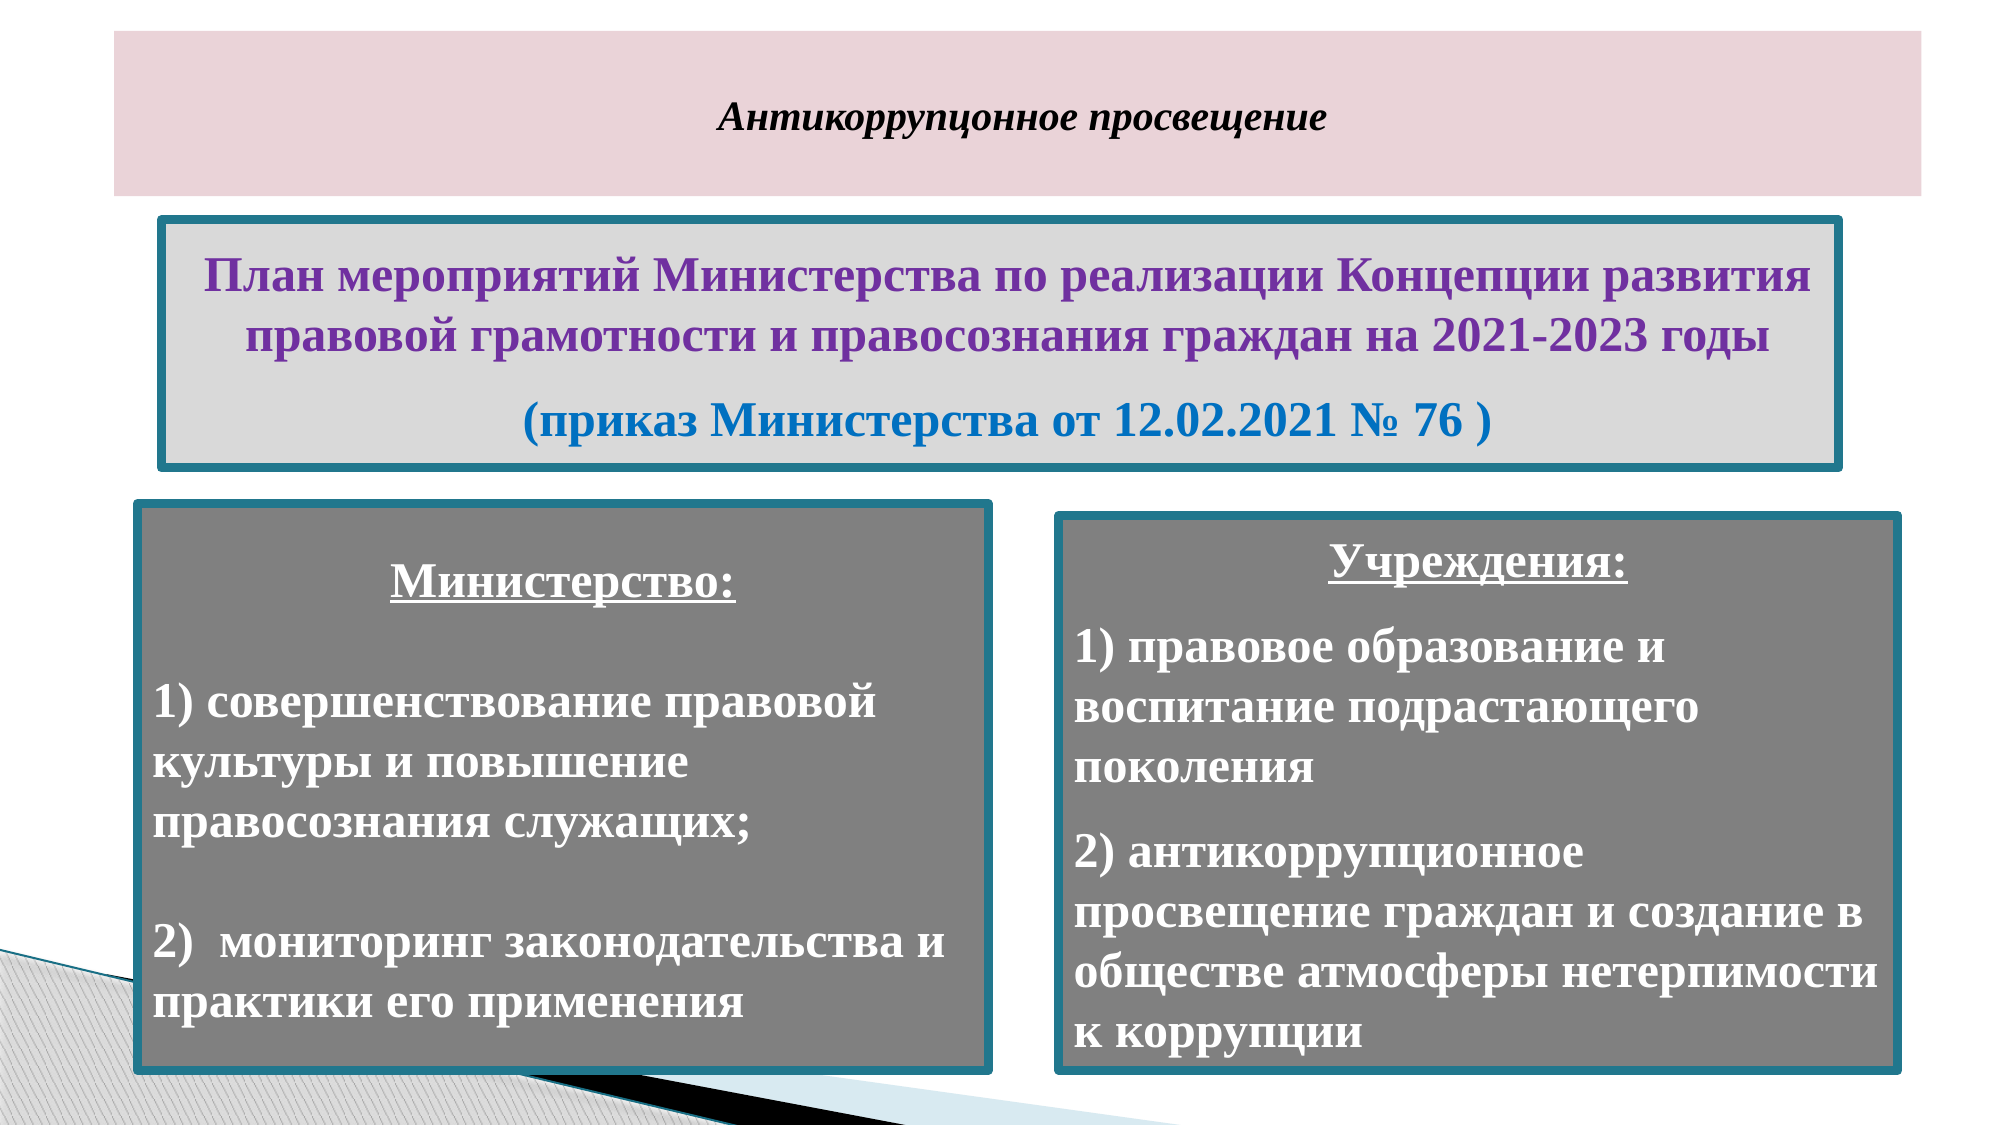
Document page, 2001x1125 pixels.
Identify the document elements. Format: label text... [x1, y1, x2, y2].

text_box Министерство: 1) совершенствование правовой культуры и повышение правосознания служащих; 2) мониторинг законодательства и практики его применения [133, 499, 993, 1075]
text_box Учреждения: 1) правовое образование и воспитание подрастающего поколения 2) антикоррупционное просвещение граждан и создание в обществе атмосферы нетерпимости к коррупции [1054, 511, 1902, 1075]
title Антикоррупцонное просвещение [114, 30, 1922, 196]
text_box План мероприятий Министерства по реализации Концепции развития правовой грамотности и правосознания граждан на 2021-2023 годы (приказ Министерства от 12.02.2021 № 76 ) [157, 215, 1843, 472]
list [0, 196, 2000, 1125]
